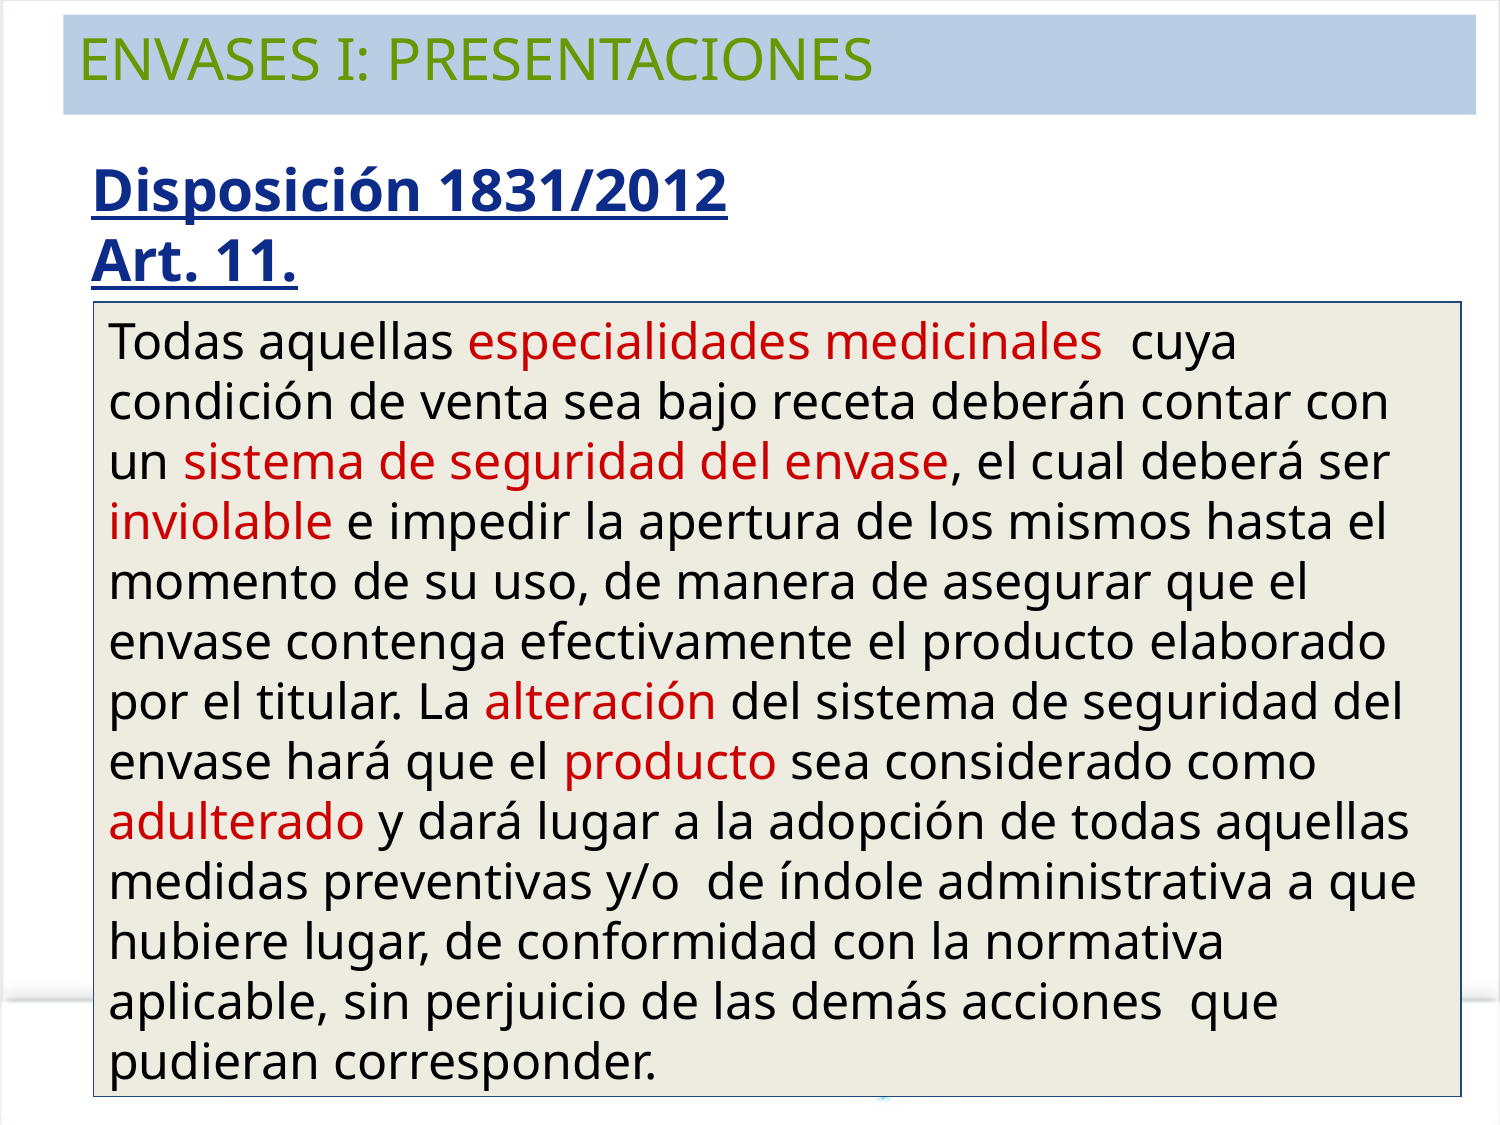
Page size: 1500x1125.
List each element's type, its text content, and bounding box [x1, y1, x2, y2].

text_box [56, 131, 1407, 218]
text_box Todas aquellas especialidades medicinales cuya condición de venta sea bajo receta deberán contar con un sistema de seguridad del envase, el cual deberá ser inviolable e impedir la apertura de los mismos hasta el momento de su uso, de manera de asegurar que el envase contenga efectivamente el producto elaborado por el titular. La alteración del sistema de seguridad del envase hará que el producto sea considerado como adulterado y dará lugar a la adopción de todas aquellas medidas preventivas y/o de índole administrativa a que hubiere lugar, de conformidad con la normativa aplicable, sin perjuicio de las demás acciones que pudieran corresponder. [93, 302, 1462, 1097]
picture [0, 0, 1500, 1125]
text_box ENVASES I: PRESENTACIONES [63, 14, 1476, 115]
text_box Disposición 1831/2012 Art. 11. [76, 145, 1234, 371]
